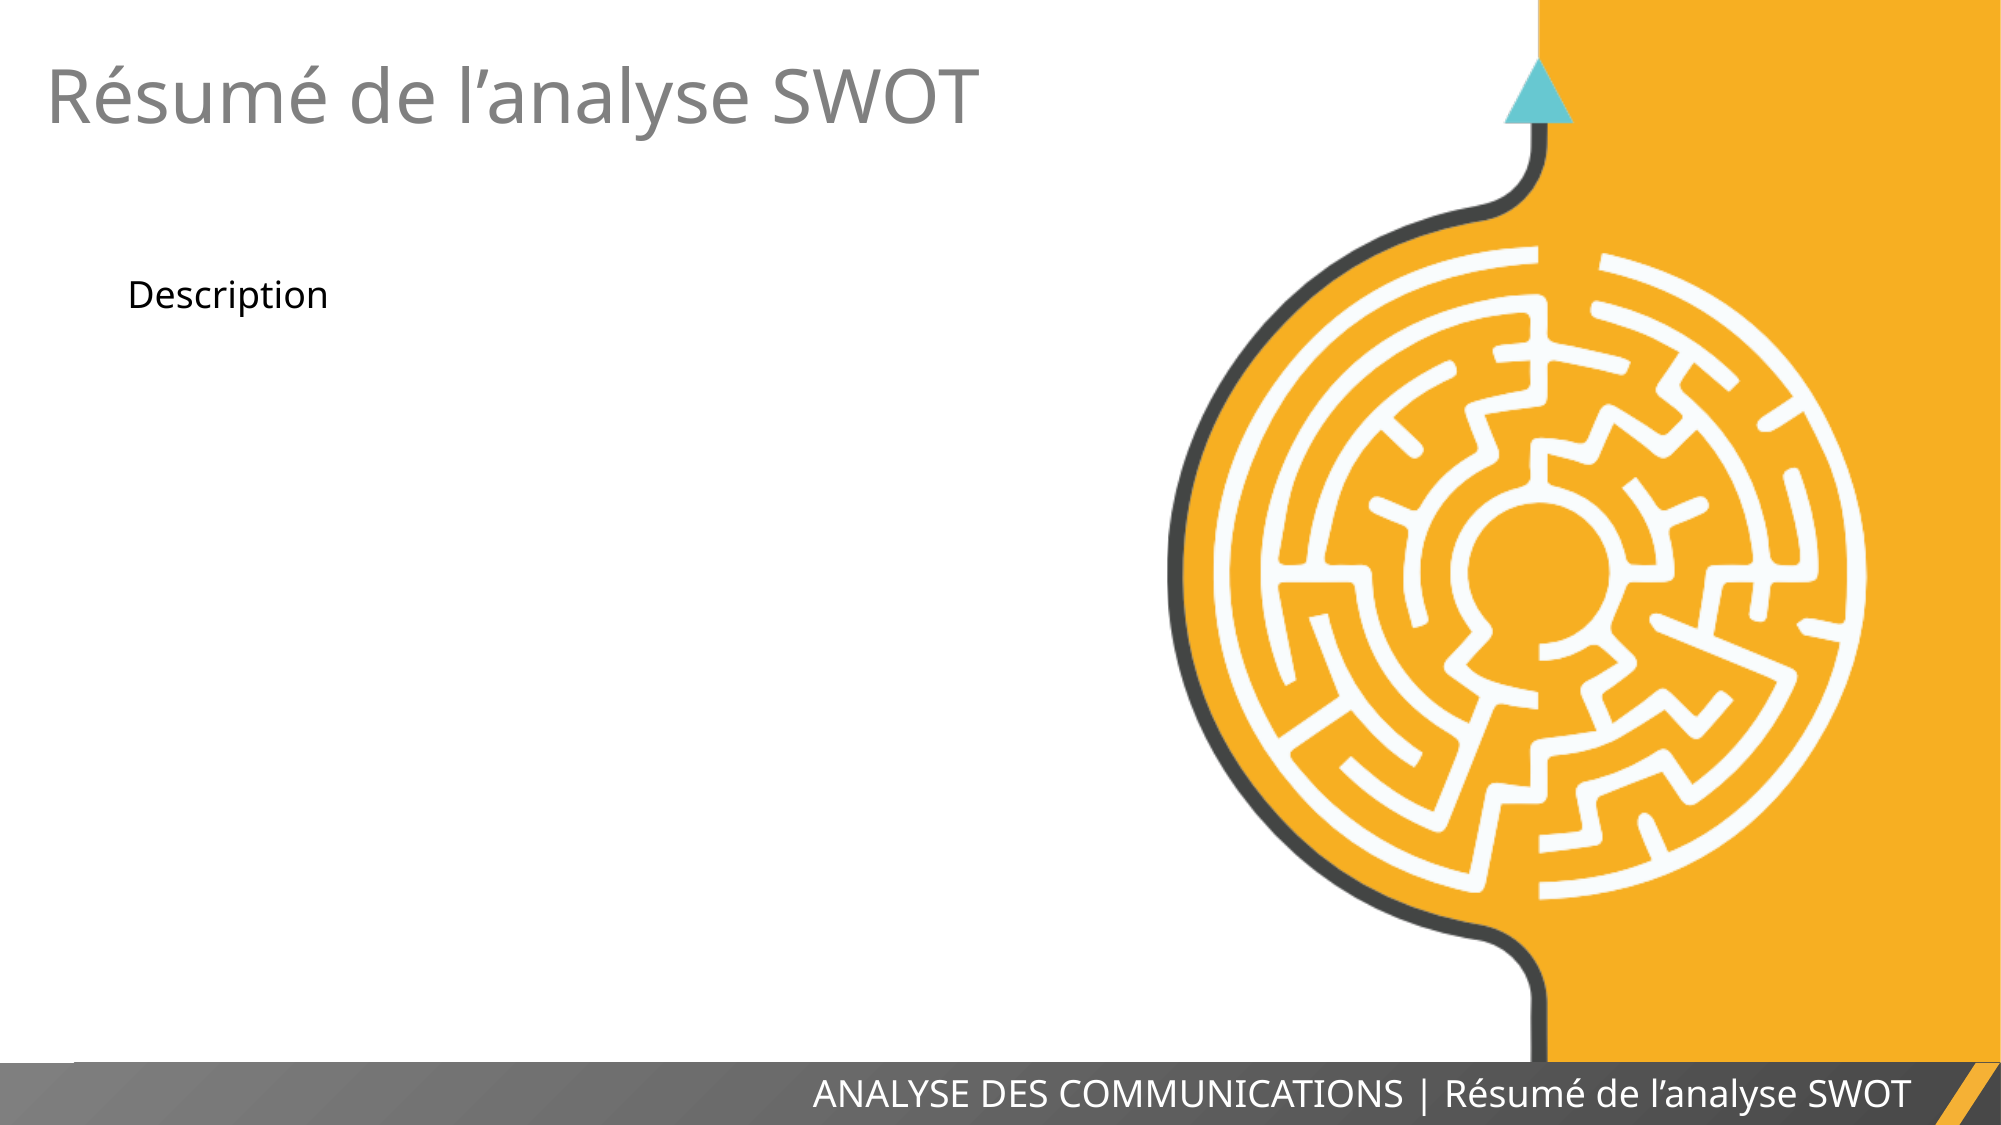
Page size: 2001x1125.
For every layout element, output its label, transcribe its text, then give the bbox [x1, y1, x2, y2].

text_box [0, 1062, 1935, 1125]
text_box Résumé de l’analyse SWOT [31, 40, 995, 146]
text_box ANALYSE DES COMMUNICATIONS | Résumé de l’analyse SWOT [681, 1062, 1928, 1123]
picture [1167, 0, 2000, 1122]
text_box Description [112, 241, 1018, 324]
